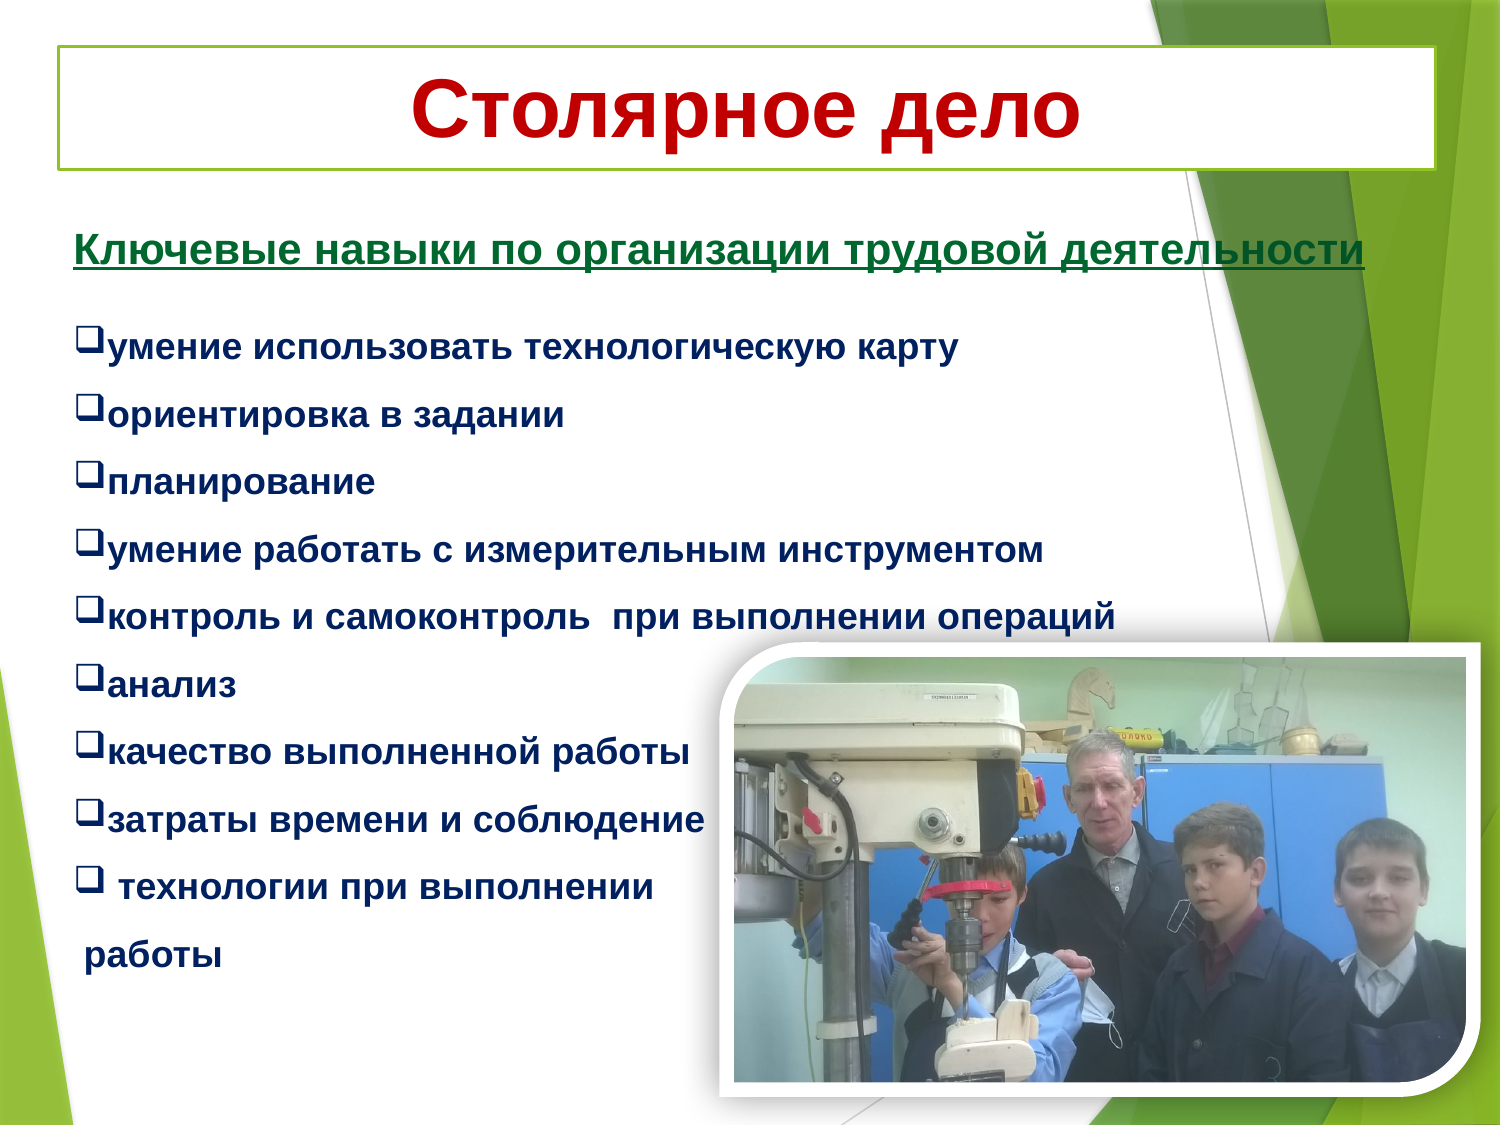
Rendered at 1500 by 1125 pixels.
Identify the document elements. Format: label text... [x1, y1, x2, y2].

picture [726, 649, 1474, 1091]
title Столярное дело [57, 45, 1437, 171]
text_box Ключевые навыки по организации трудовой деятельности умение использовать технологическую карту ориентировка в задании планирование умение работать с измерительным инструментом контроль и самоконтроль при выполнении операций анализ качество выполненной работы затраты времени и соблюдение технологии при выполнении работы [58, 187, 1442, 983]
